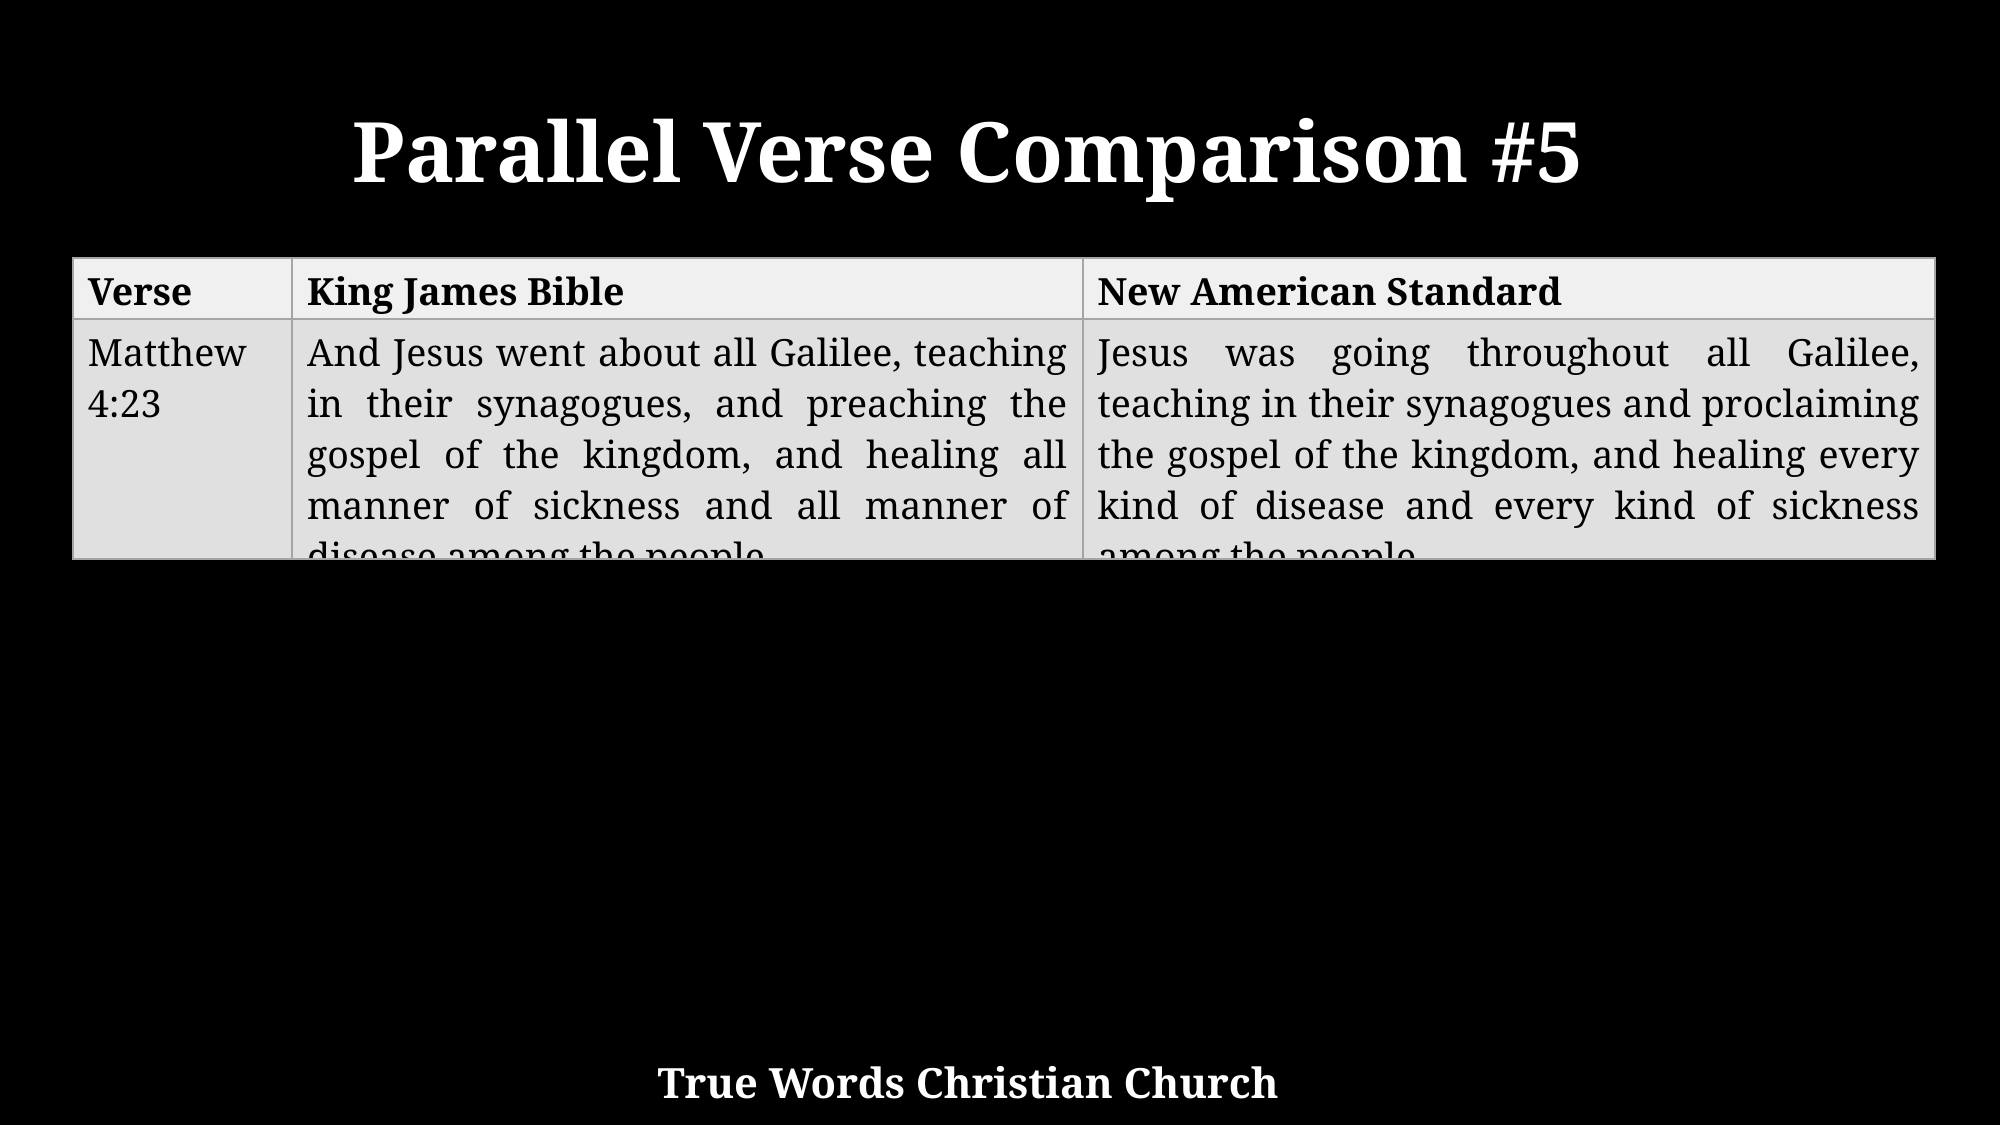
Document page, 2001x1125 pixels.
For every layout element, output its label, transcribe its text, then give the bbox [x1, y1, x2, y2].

text_box True Words Christian Church [642, 1049, 1294, 1114]
table_cell Matthew 4:23 [74, 320, 291, 558]
text_box Parallel Verse Comparison #5 [337, 91, 1600, 207]
table_cell Jesus was going throughout all Galilee, teaching in their synagogues and proclaiming the gospel of the kingdom, and healing every kind of disease and every kind of sickness among the people. [1084, 320, 1934, 558]
table_header Verse [74, 259, 291, 318]
table_cell And Jesus went about all Galilee, teaching in their synagogues, and preaching the gospel of the kingdom, and healing all manner of sickness and all manner of disease among the people. [293, 320, 1082, 558]
table_header New American Standard [1084, 259, 1934, 318]
table_header King James Bible [293, 259, 1082, 318]
